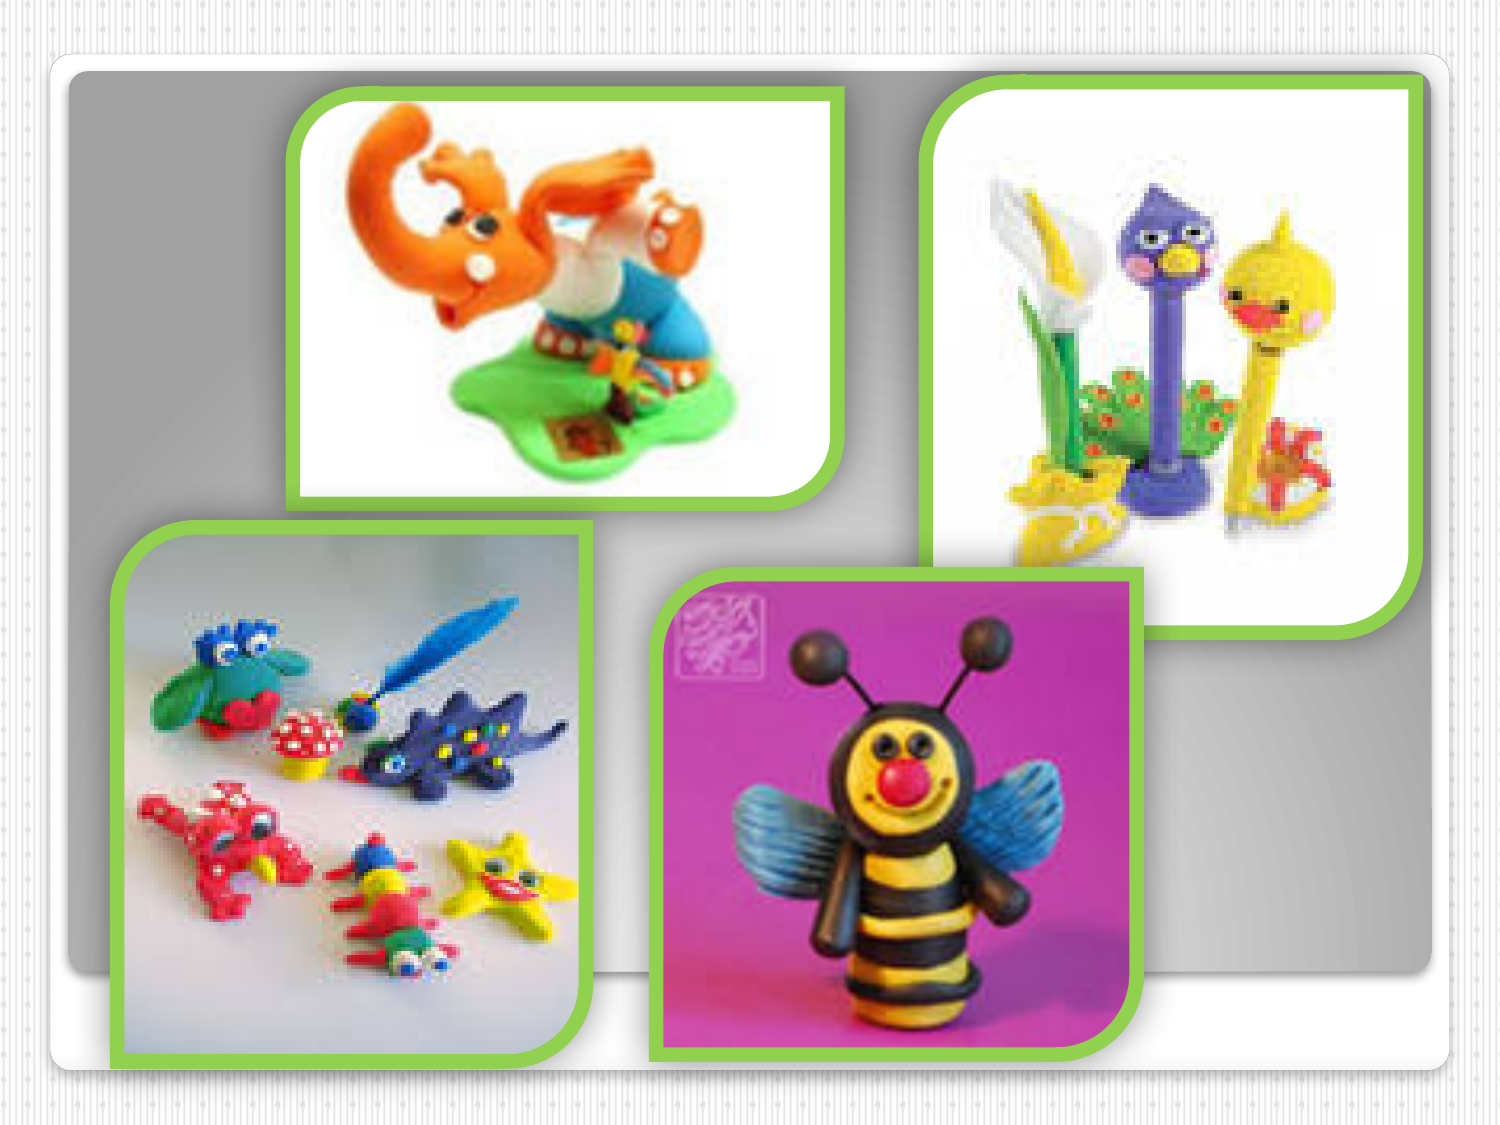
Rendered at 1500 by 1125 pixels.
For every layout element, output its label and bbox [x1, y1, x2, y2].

picture [116, 527, 587, 1062]
picture [292, 93, 838, 505]
picture [655, 81, 1416, 1055]
